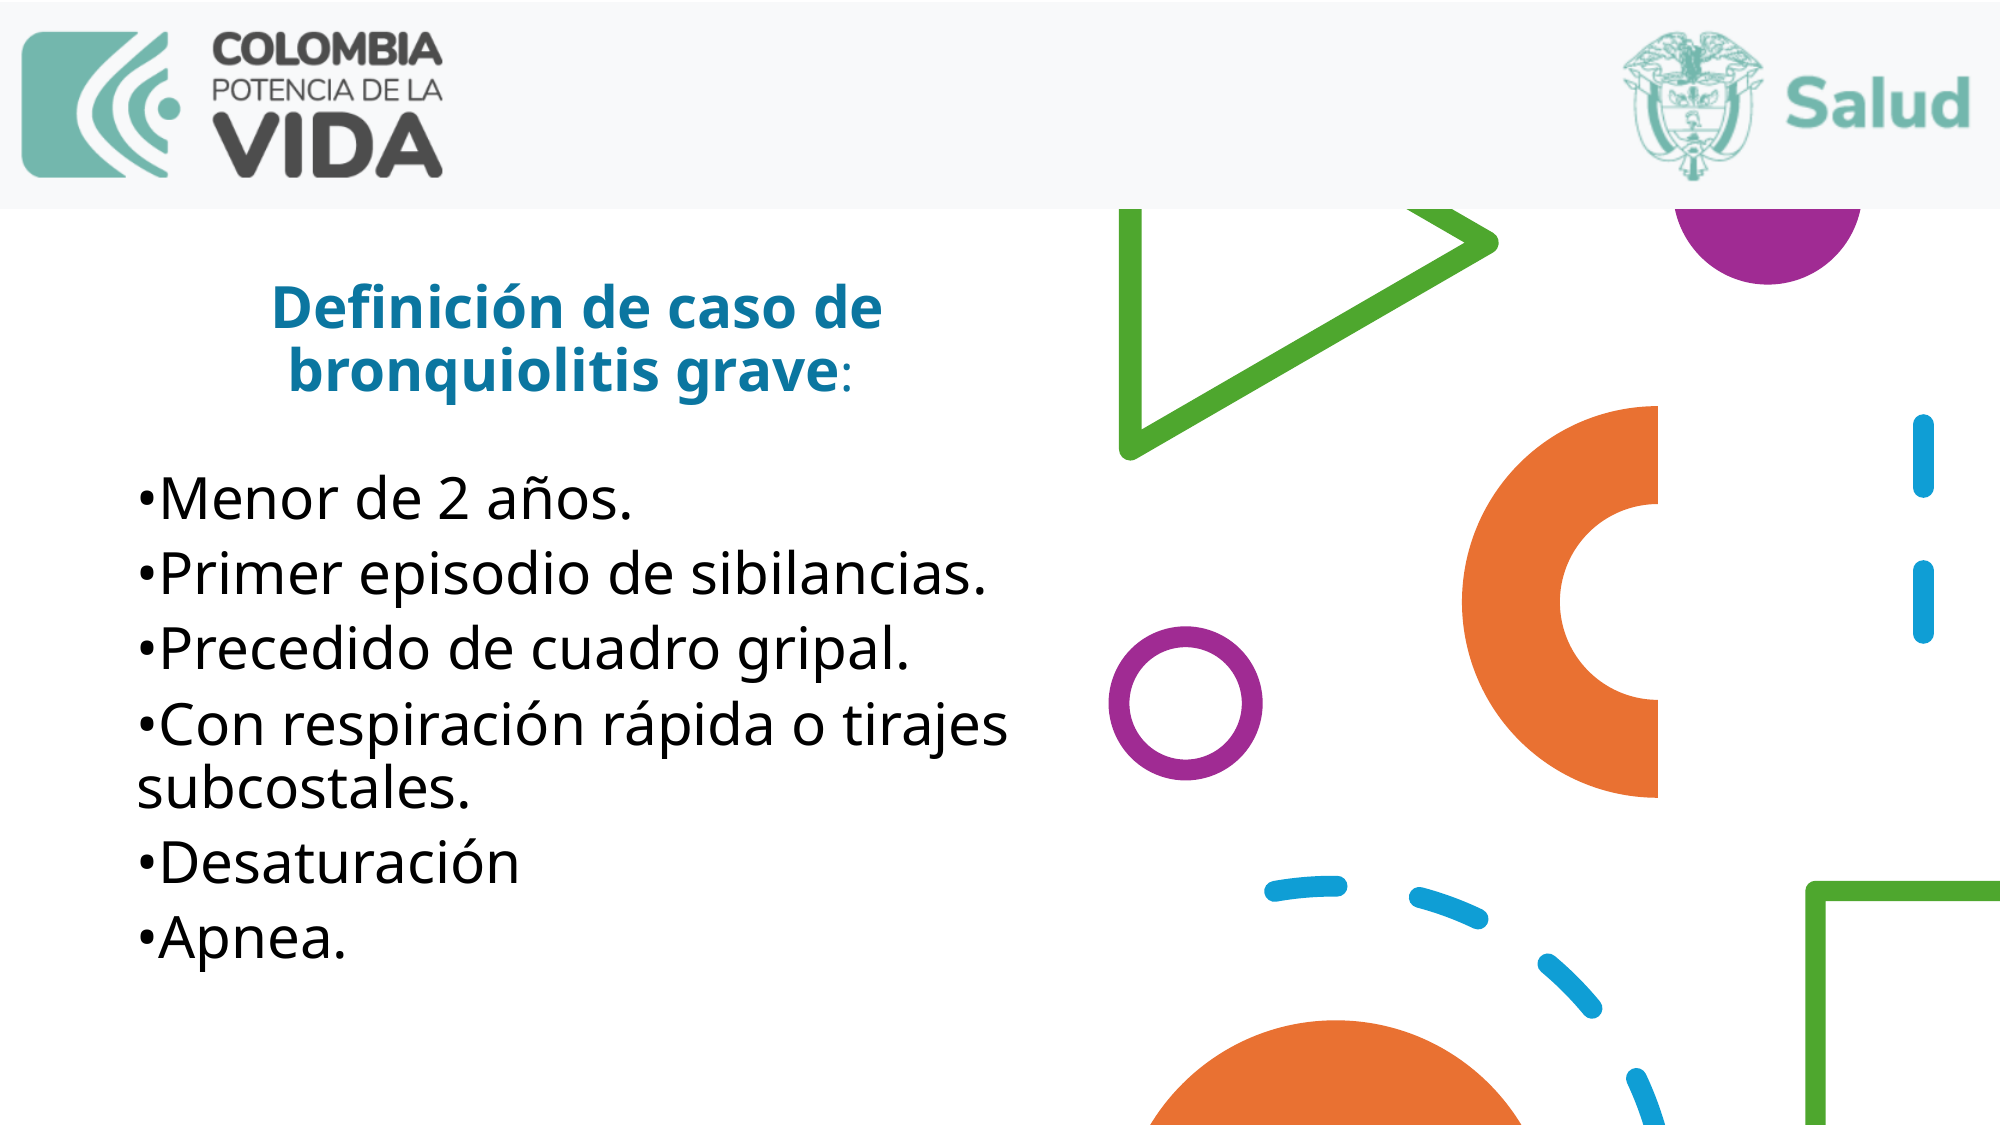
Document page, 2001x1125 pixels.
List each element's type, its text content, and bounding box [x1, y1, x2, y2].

text_box [1273, 885, 1655, 1125]
text_box Definición de caso de bronquiolitis grave: •Menor de 2 años. •Primer episodio de sibilancias. •Precedido de cuadro gripal. •Con respiración rápida o tirajes subcostales. •Desaturación •Apnea. [121, 270, 1034, 985]
text_box [1673, 209, 1863, 287]
picture [0, 1, 2000, 209]
text_box [1460, 404, 1660, 800]
text_box [1118, 209, 1499, 461]
text_box [1117, 635, 1254, 772]
text_box [0, 209, 2000, 1125]
text_box [1148, 1018, 1524, 1125]
text_box [1805, 880, 2000, 1125]
